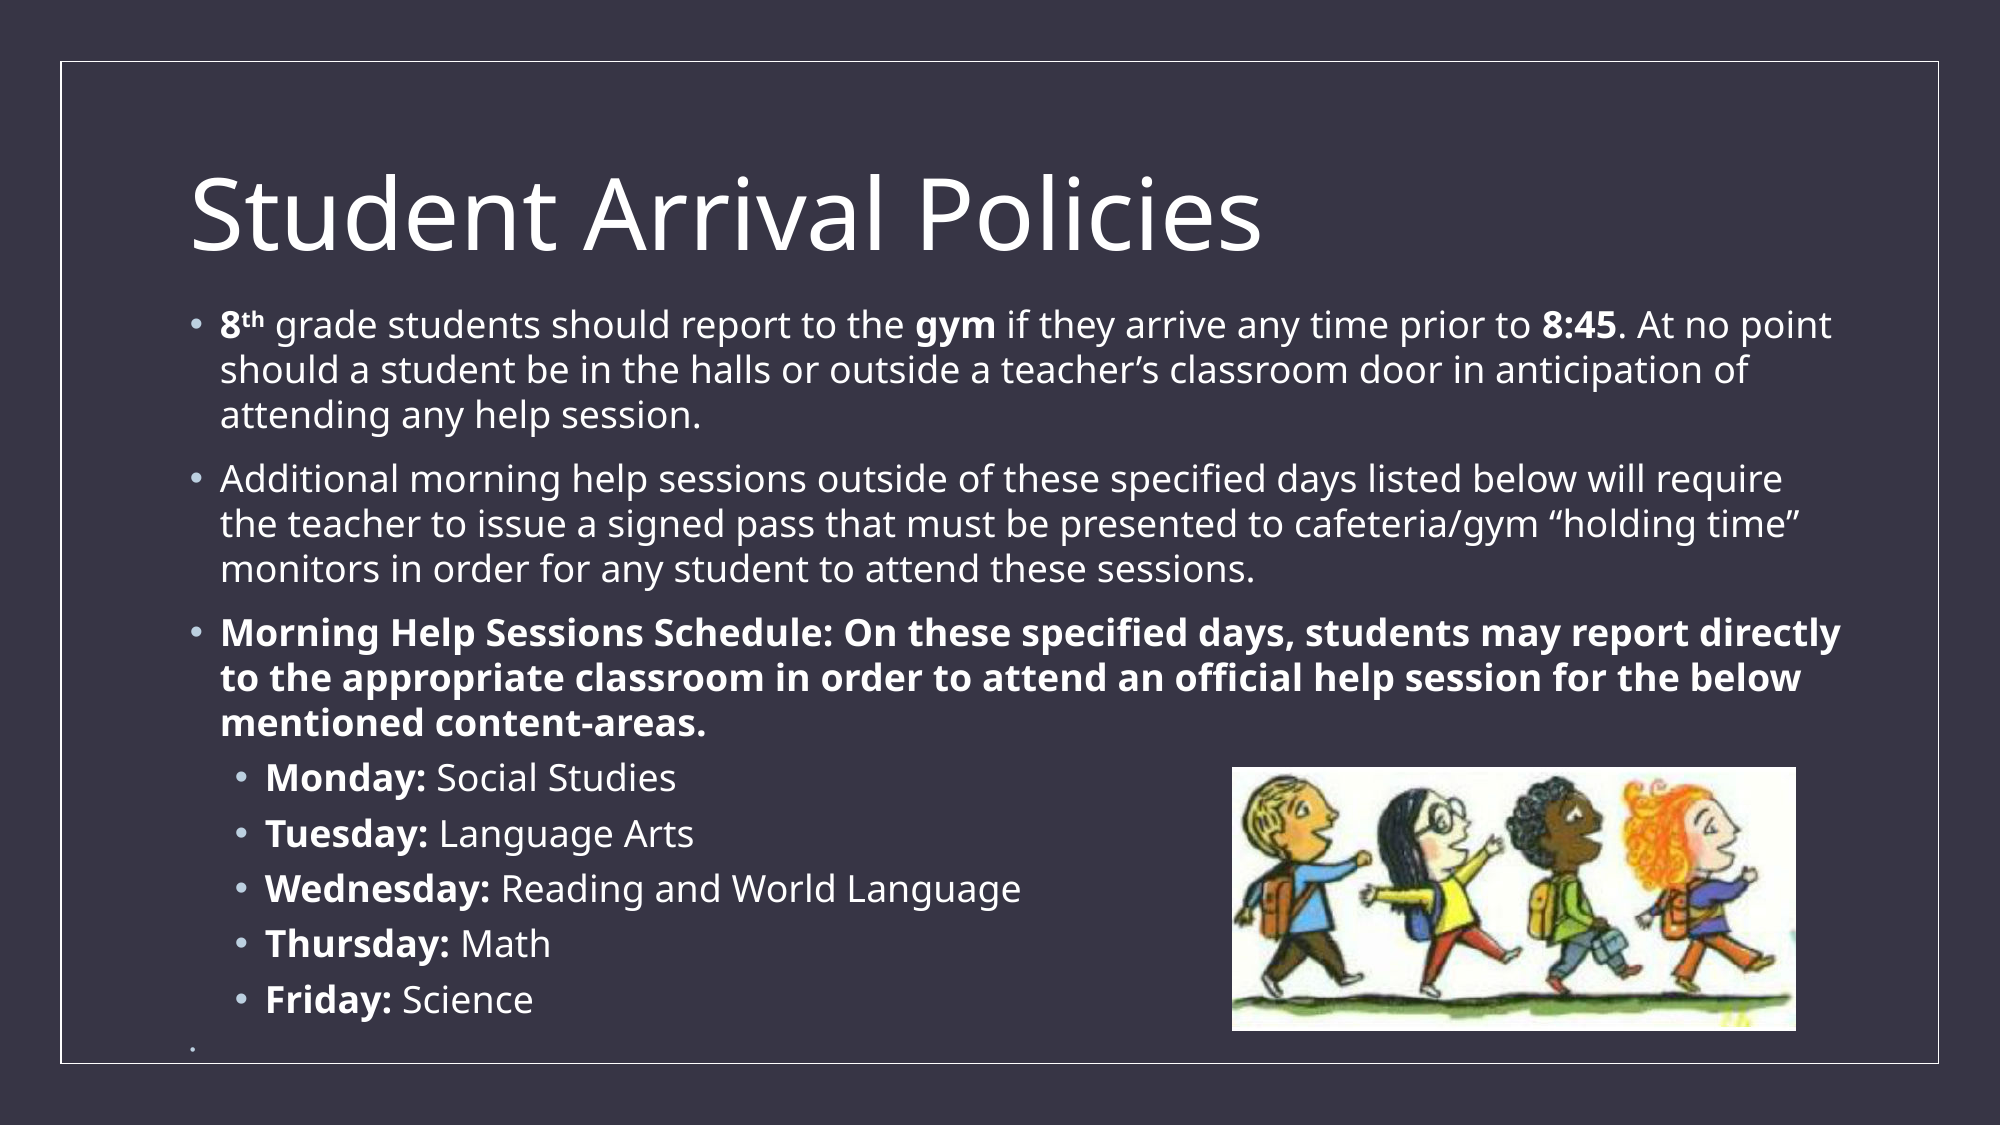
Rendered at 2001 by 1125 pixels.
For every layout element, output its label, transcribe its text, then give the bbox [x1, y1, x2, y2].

title Student Arrival Policies [174, 105, 1825, 293]
list 8th grade students should report to the gym if they arrive any time prior to 8:45. At no point should a student be in the halls or outside a teacher’s classroom door in anticipation of attending any help session. Additional morning help sessions outside of these specified days listed below will require the teacher to issue a signed pass that must be presented to cafeteria/gym “holding time” monitors in order for any student to attend these sessions. Morning Help Sessions Schedule: On these specified days, students may report directly to the appropriate classroom in order to attend an official help session for the below mentioned content-areas. Monday: Social Studies Tuesday: Language Arts Wednesday: Reading and World Language Thursday: Math Friday: Science [174, 293, 1862, 990]
picture [1232, 767, 1796, 1031]
